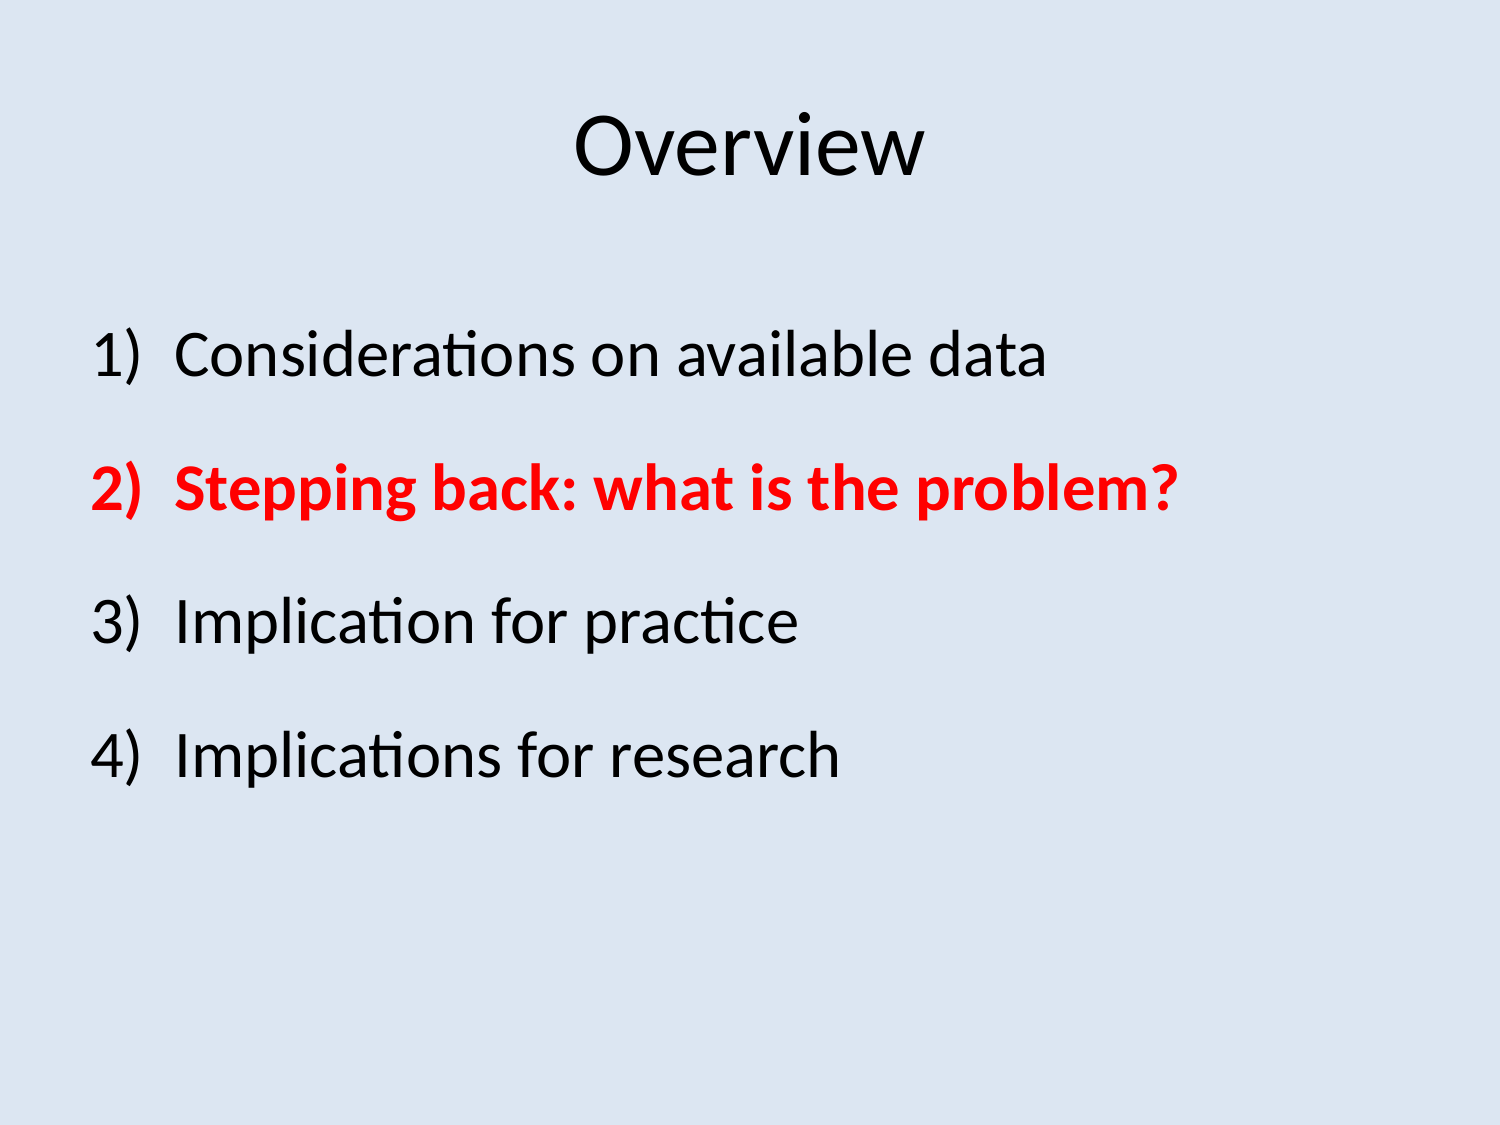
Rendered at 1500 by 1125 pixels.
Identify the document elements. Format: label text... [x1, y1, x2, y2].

list Considerations on available data Stepping back: what is the problem? Implication for practice Implications for research [75, 262, 1425, 1005]
title Overview [75, 45, 1425, 233]
